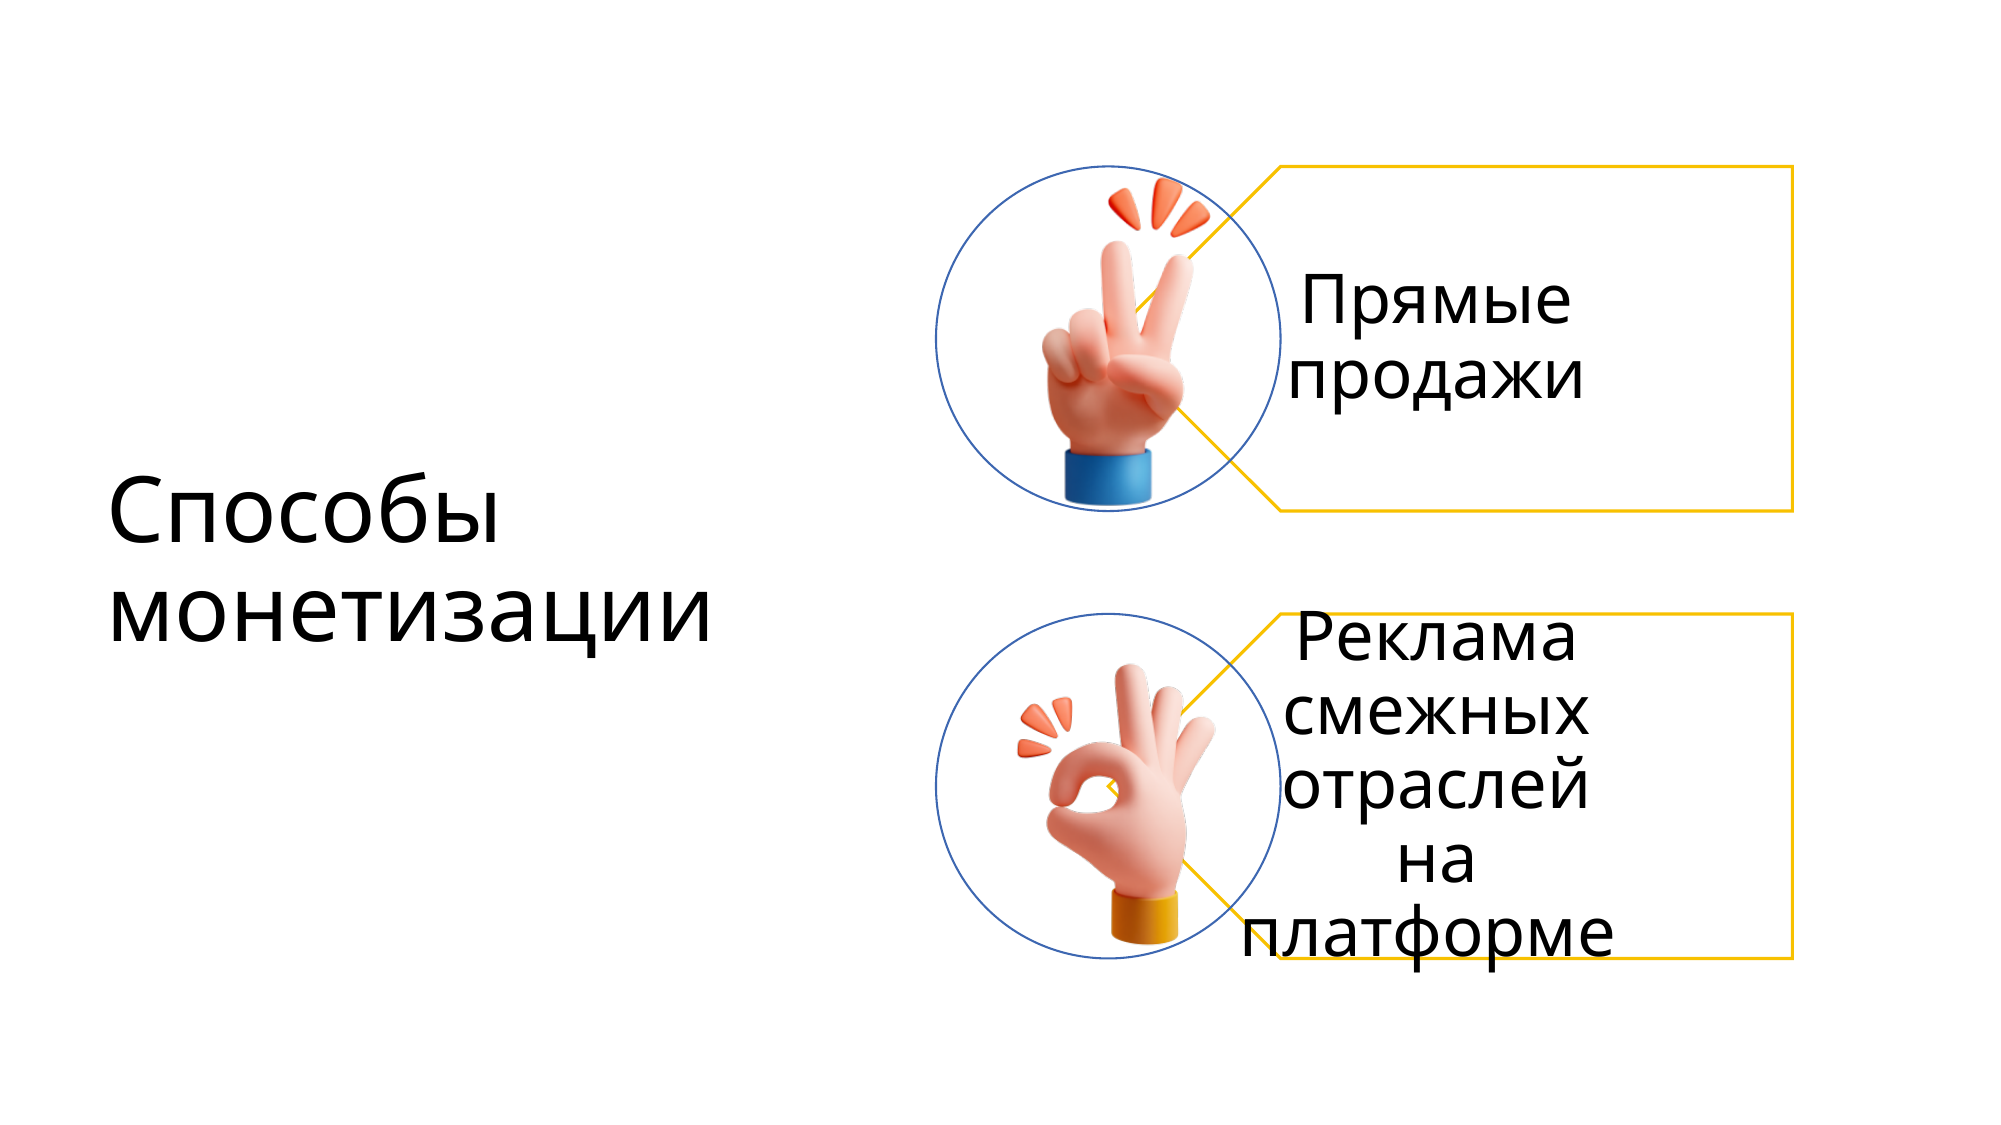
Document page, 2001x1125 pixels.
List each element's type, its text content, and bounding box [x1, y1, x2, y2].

title Способы монетизации [91, 453, 849, 672]
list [849, 130, 1879, 995]
